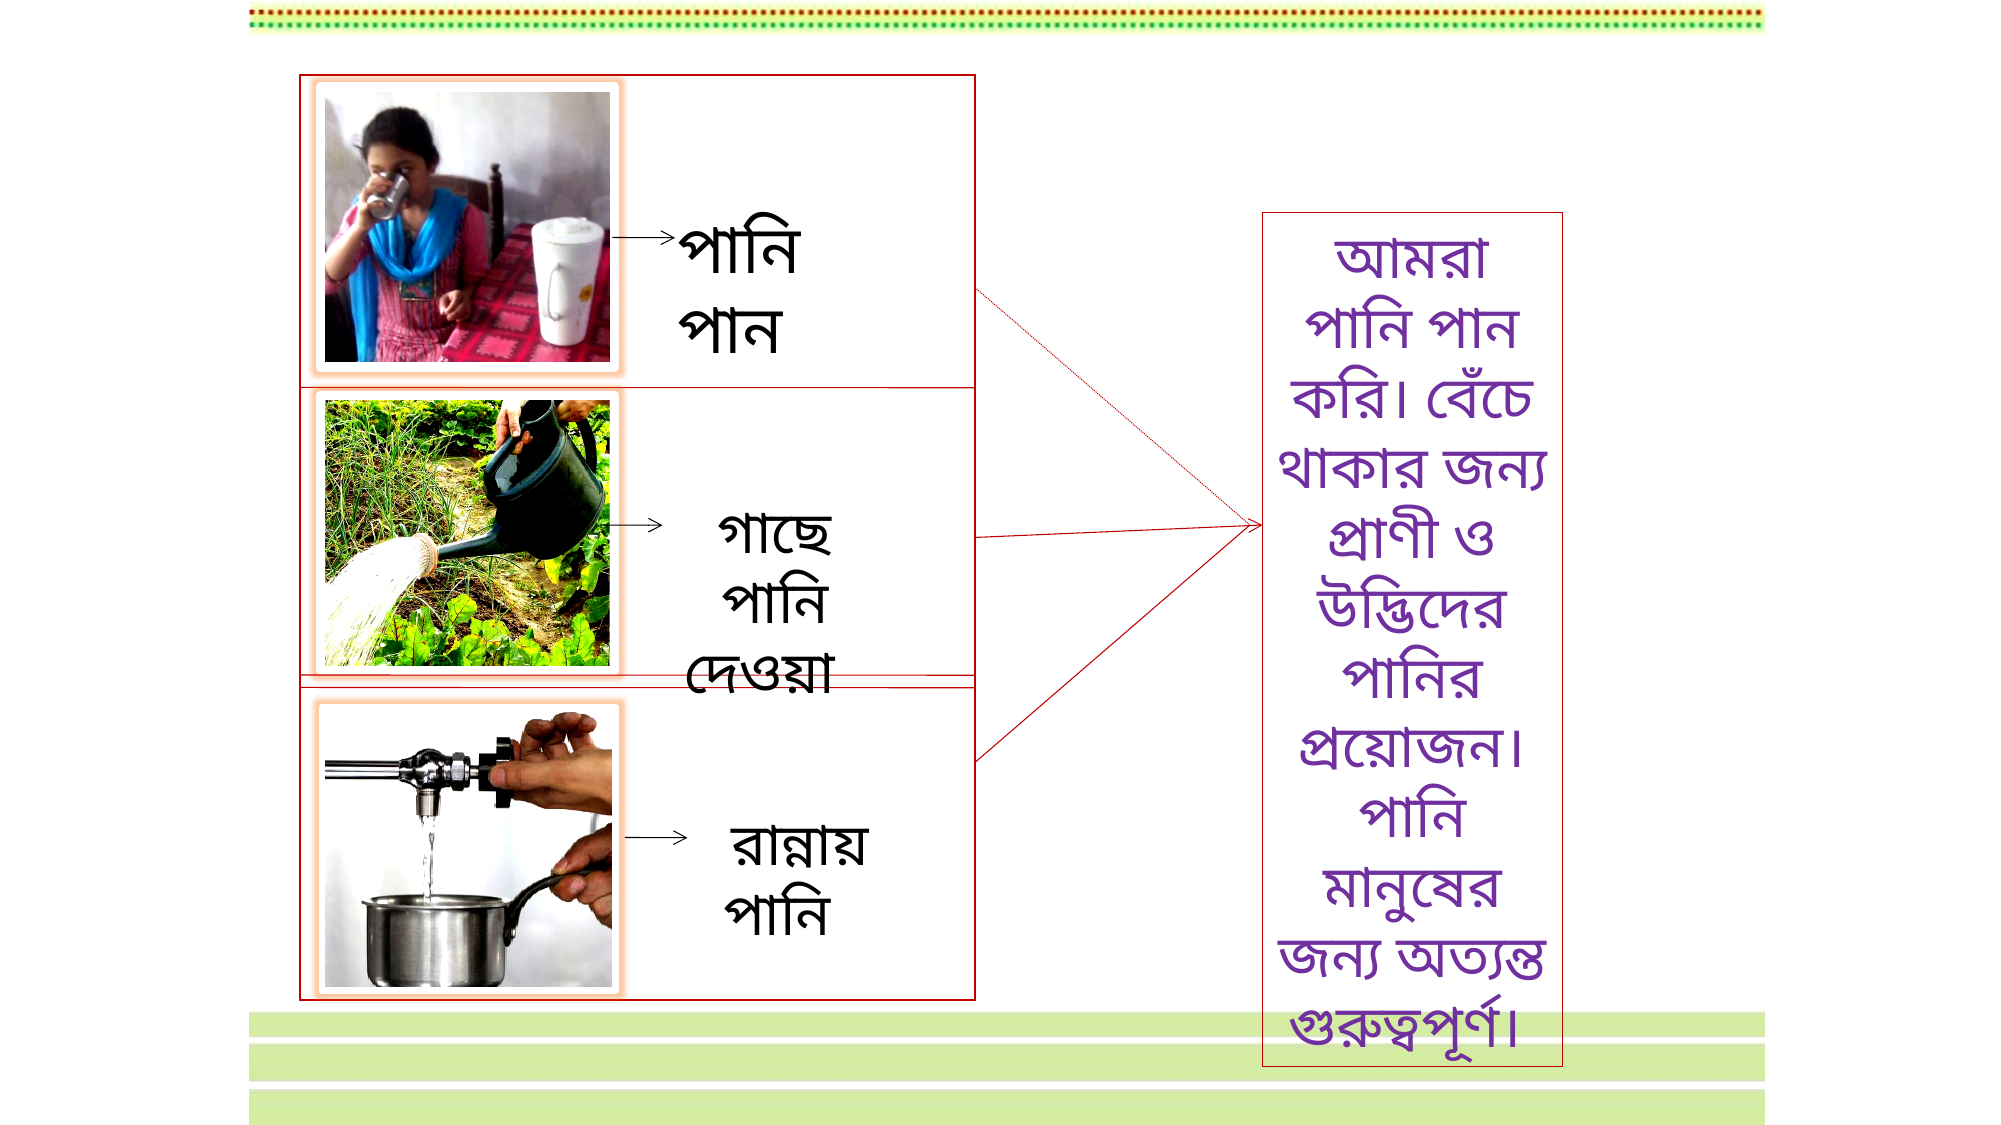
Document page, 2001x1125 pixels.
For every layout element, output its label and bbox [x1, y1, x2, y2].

text_box [974, 538, 1250, 763]
text_box [974, 287, 1250, 524]
text_box [974, 524, 1263, 538]
picture [249, 0, 1765, 1125]
